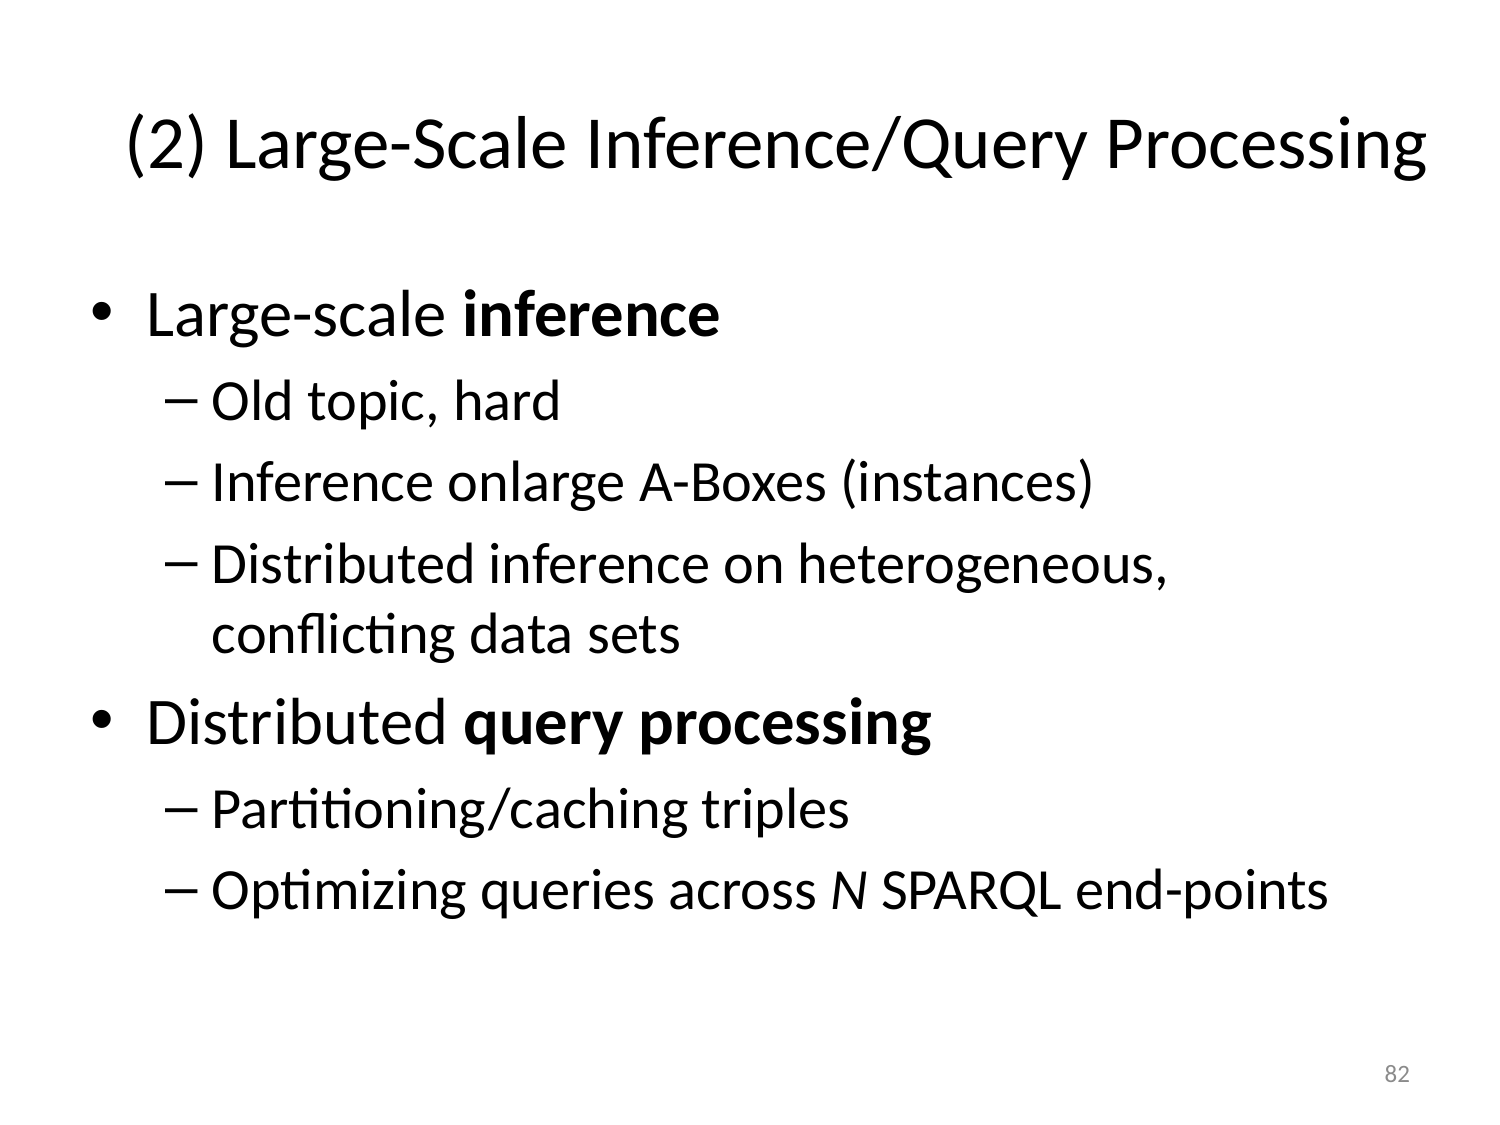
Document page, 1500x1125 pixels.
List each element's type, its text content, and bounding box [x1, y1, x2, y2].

title (2) Large-Scale Inference/Query Processing [75, 45, 1479, 233]
list Large-scale inference Old topic, hard Inference onlarge A-Boxes (instances) Distributed inference on heterogeneous, conflicting data sets Distributed query processing Partitioning/caching triples Optimizing queries across N SPARQL end-points [75, 262, 1425, 1005]
slide_number 82 [1074, 1042, 1425, 1103]
